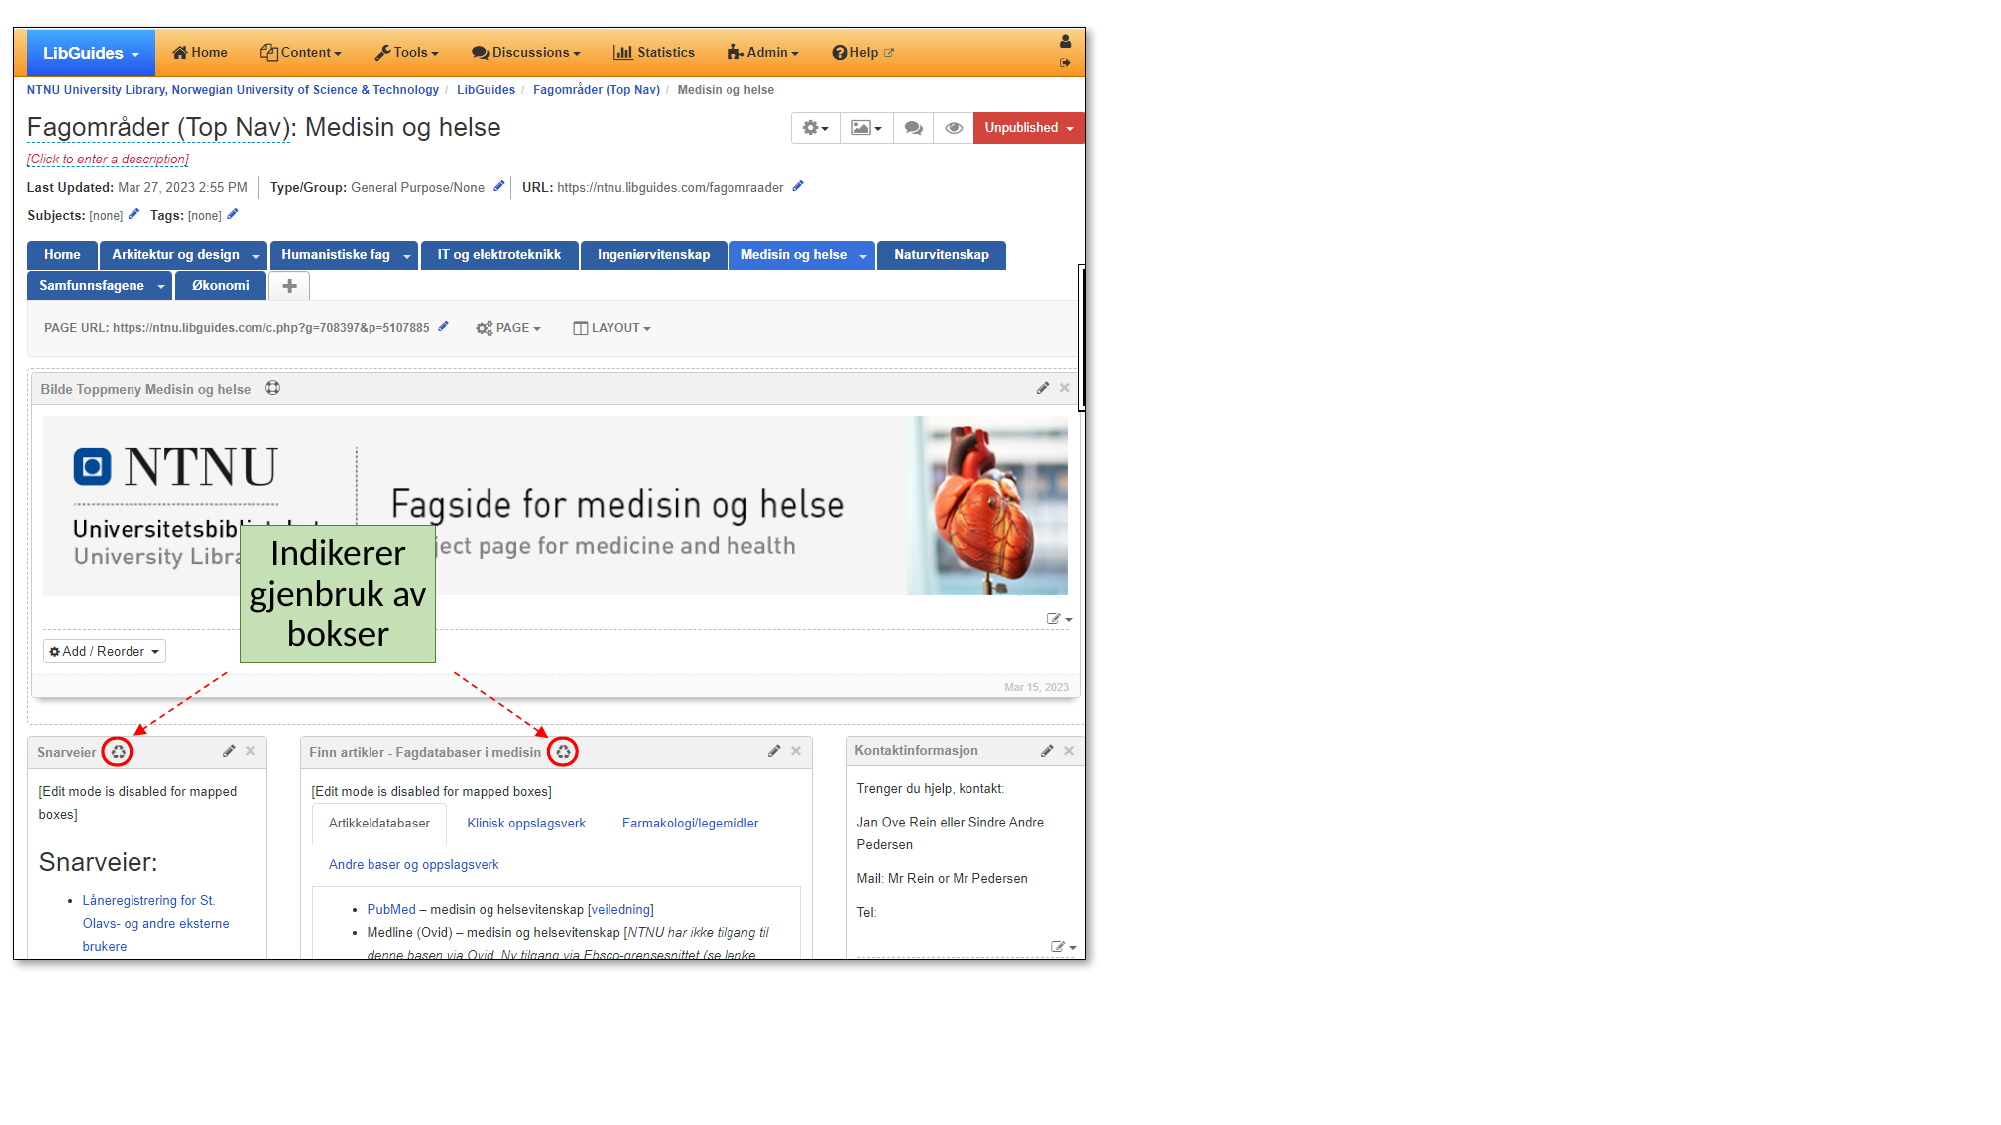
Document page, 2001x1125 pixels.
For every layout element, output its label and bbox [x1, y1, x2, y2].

text_box [454, 672, 549, 739]
text_box [132, 672, 228, 736]
picture [13, 27, 1086, 960]
